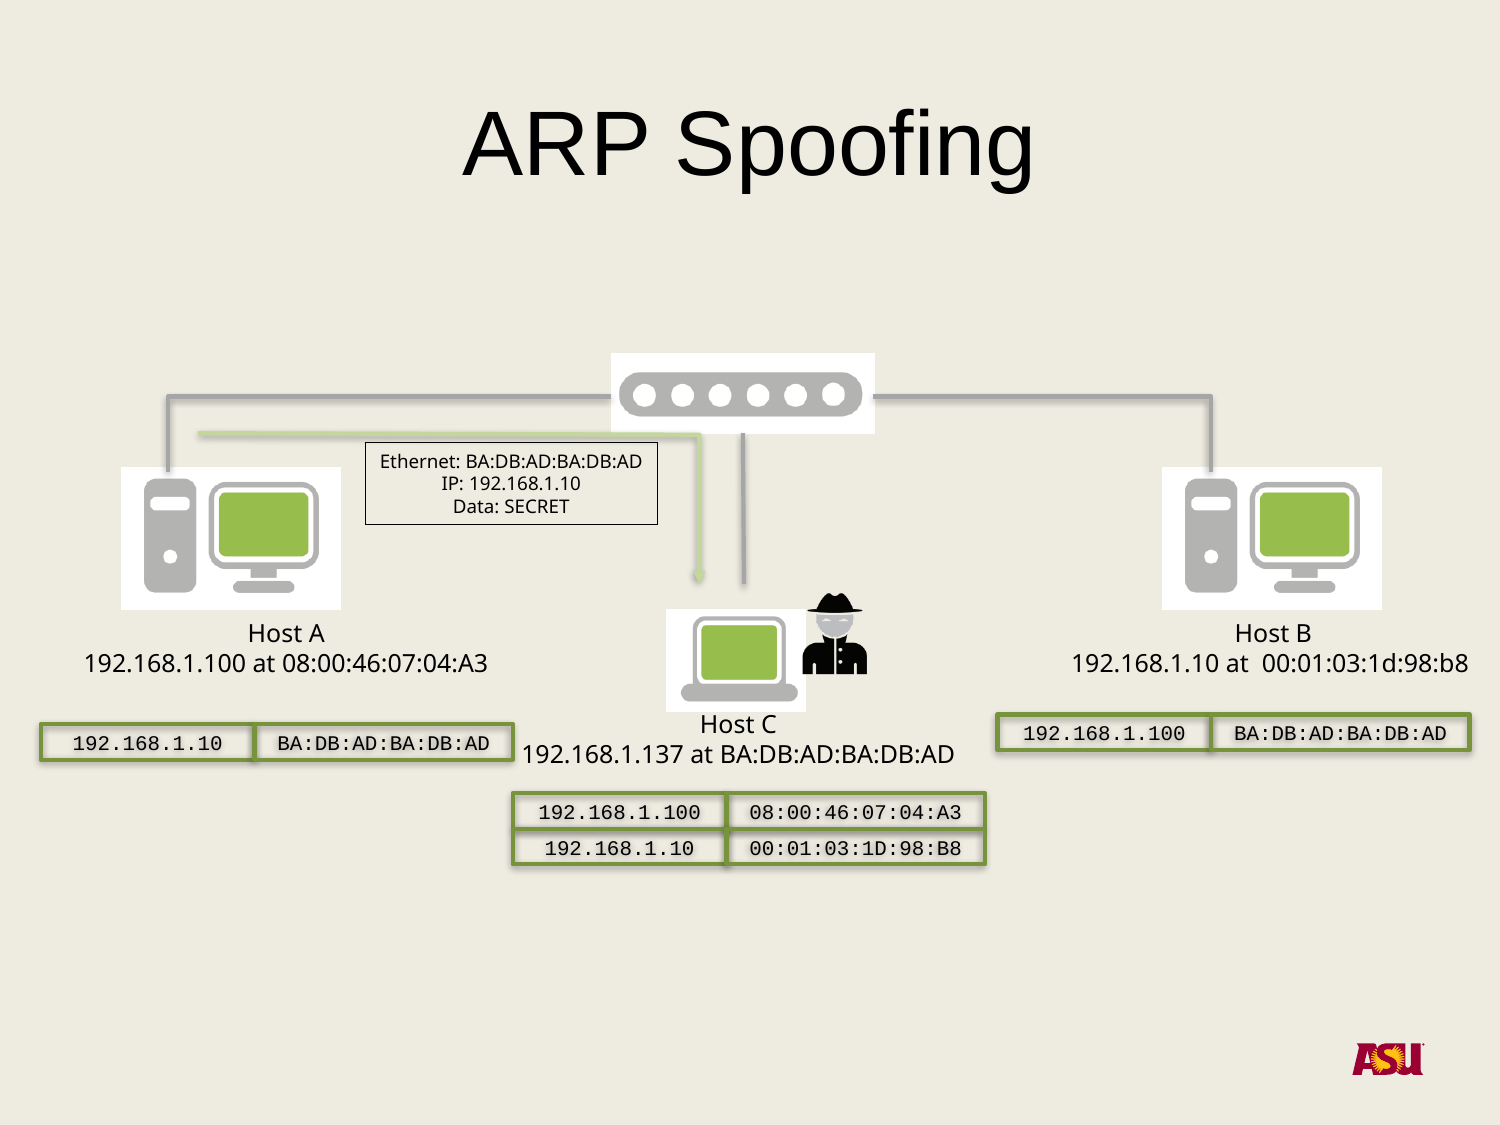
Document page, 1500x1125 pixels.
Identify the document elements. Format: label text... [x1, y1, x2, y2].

text_box [166, 394, 606, 466]
picture [611, 353, 875, 434]
picture [121, 467, 341, 610]
text_box BA:DB:AD:BA:DB:AD [1209, 712, 1472, 752]
text_box [197, 431, 612, 484]
picture [665, 583, 874, 712]
text_box 192.168.1.100 [511, 791, 723, 826]
text_box 192.168.1.10 [511, 827, 723, 866]
text_box Host A 192.168.1.100 at 08:00:46:07:04:A3 [48, 610, 524, 685]
text_box 00:01:03:1D:98:B8 [724, 827, 987, 866]
title ARP Spoofing [75, 45, 1425, 233]
text_box Host C 192.168.1.137 at BA:DB:AD:BA:DB:AD [435, 701, 1042, 775]
text_box Host B 192.168.1.10 at 00:01:03:1d:98:b8 [1041, 610, 1500, 685]
text_box [880, 394, 1213, 466]
text_box Ethernet: BA:DB:AD:BA:DB:AD IP: 192.168.1.10 Data: SECRET [365, 442, 658, 525]
picture [1161, 467, 1382, 610]
text_box 08:00:46:07:04:A3 [724, 791, 987, 827]
text_box 192.168.1.10 [39, 722, 251, 762]
text_box BA:DB:AD:BA:DB:AD [252, 722, 515, 762]
text_box [503, 442, 706, 585]
text_box 192.168.1.100 [995, 712, 1209, 752]
